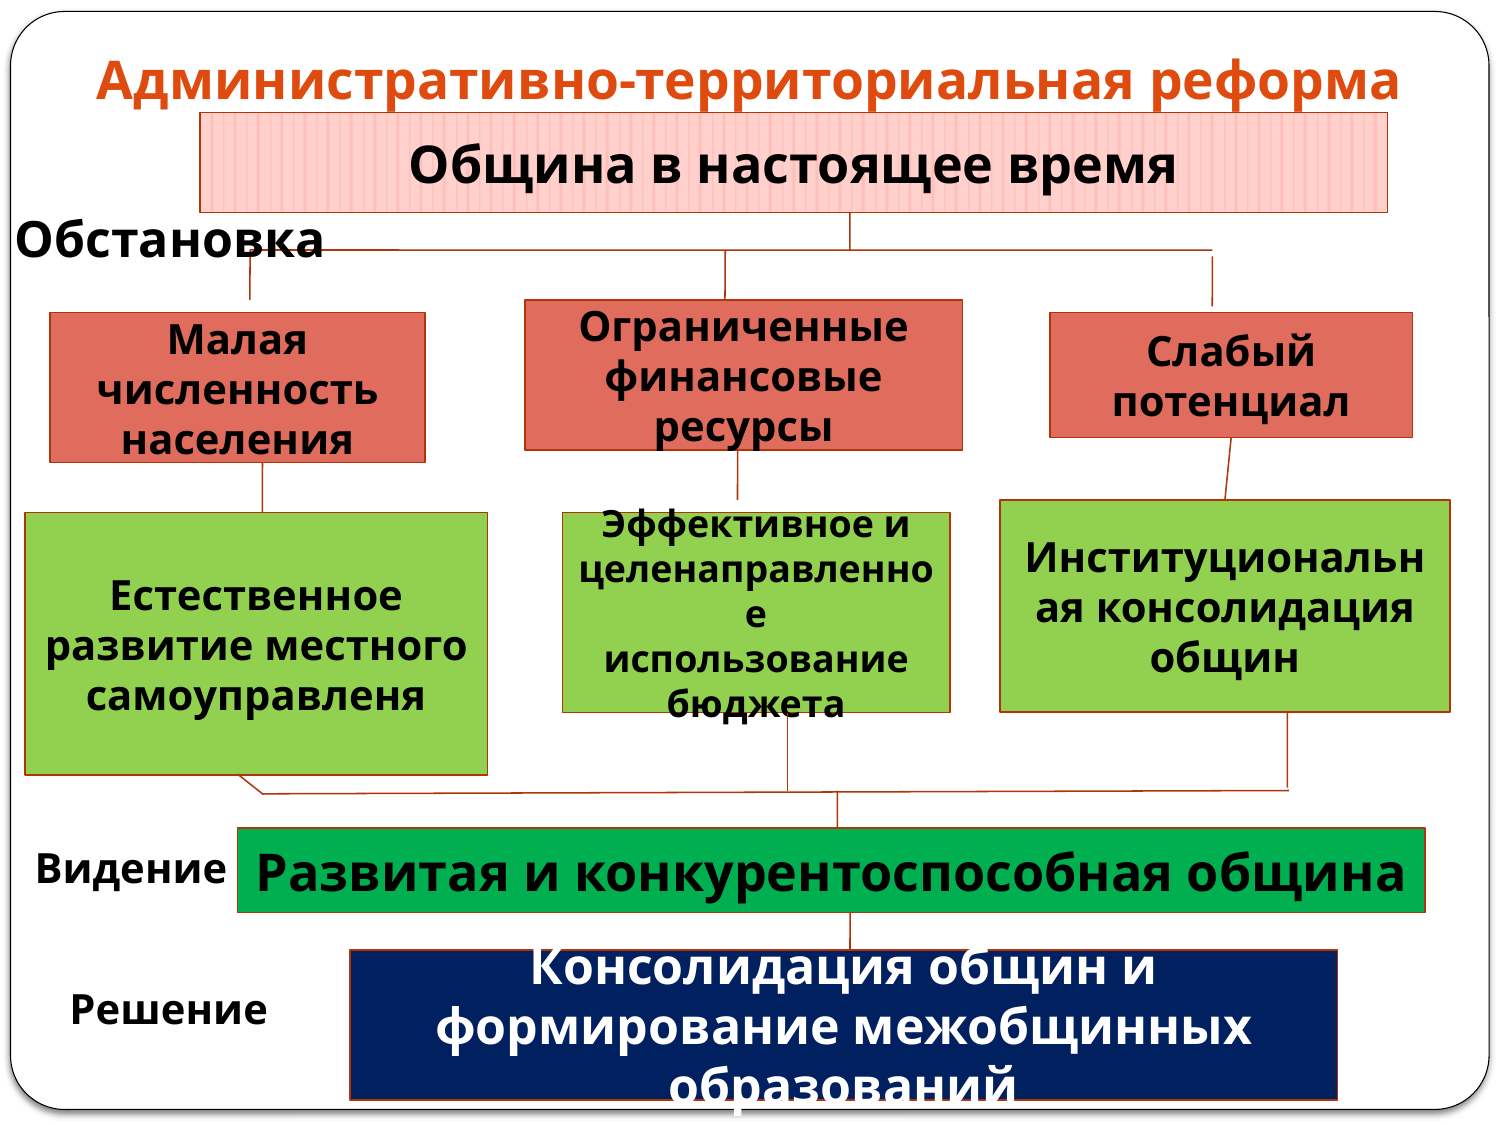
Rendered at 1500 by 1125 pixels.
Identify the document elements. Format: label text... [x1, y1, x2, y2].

text_box Община в настоящее время [199, 112, 1388, 213]
text_box Видение [0, 834, 237, 899]
text_box Развитая и конкурентоспособная община [237, 827, 1426, 913]
text_box Обстановка [0, 199, 388, 275]
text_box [270, 790, 1289, 795]
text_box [237, 773, 264, 795]
text_box Естественное развитие местного самоуправленя [24, 512, 488, 776]
text_box Решение [0, 975, 338, 1040]
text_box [1196, 465, 1260, 472]
text_box Малая численность населения [49, 312, 426, 463]
text_box Слабый потенциал [1049, 312, 1413, 438]
text_box Консолидация общин и формирование межобщинных образований [349, 949, 1338, 1101]
text_box Институциональная консолидация общин [999, 499, 1451, 713]
text_box Эффективное и целенаправленное использование бюджета [562, 512, 951, 713]
text_box Ограниченные финансовые ресурсы [524, 299, 963, 451]
title Административно-территориальная реформа [0, 0, 1500, 125]
